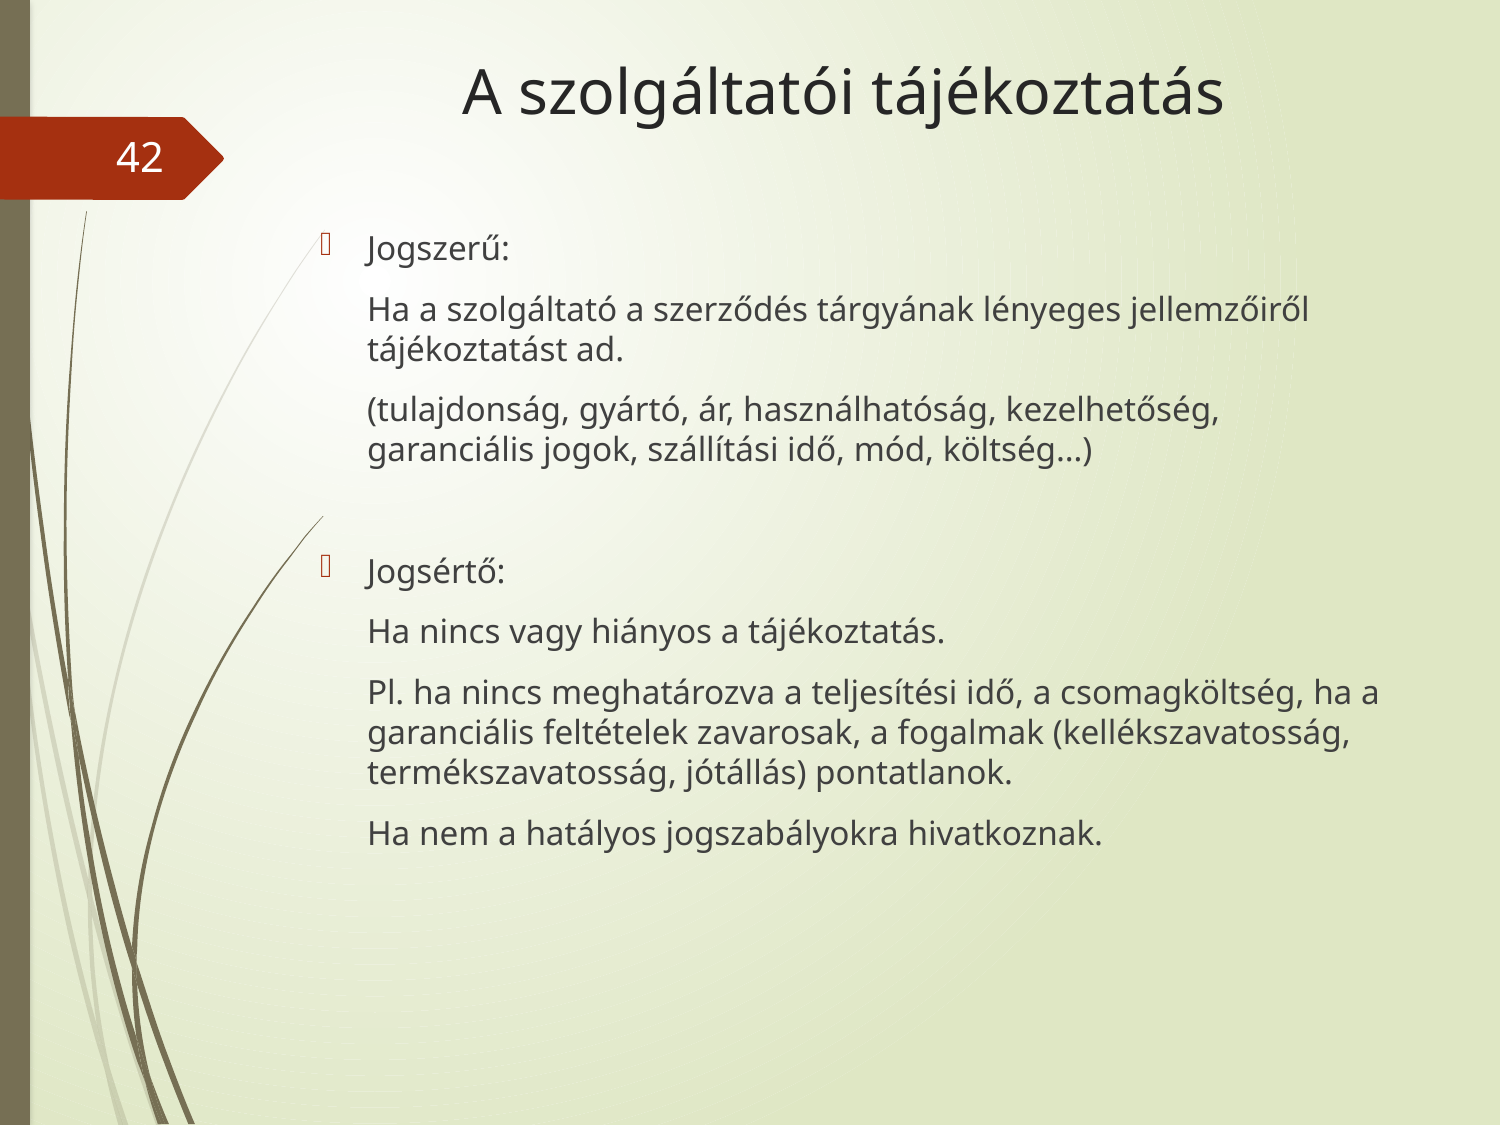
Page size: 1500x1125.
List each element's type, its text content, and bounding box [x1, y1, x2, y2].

slide_number 42 [83, 129, 180, 190]
title A szolgáltatói tájékoztatás [265, 45, 1424, 256]
list Jogszerű: Ha a szolgáltató a szerződés tárgyának lényeges jellemzőiről tájékoztatást ad. (tulajdonság, gyártó, ár, használhatóság, kezelhetőség, garanciális jogok, szállítási idő, mód, költség…) Jogsértő: Ha nincs vagy hiányos a tájékoztatás. Pl. ha nincs meghatározva a teljesítési idő, a csomagköltség, ha a garanciális feltételek zavarosak, a fogalmak (kellékszavatosság, termékszavatosság, jótállás) pontatlanok. Ha nem a hatályos jogszabályokra hivatkoznak. [230, 219, 1400, 1051]
